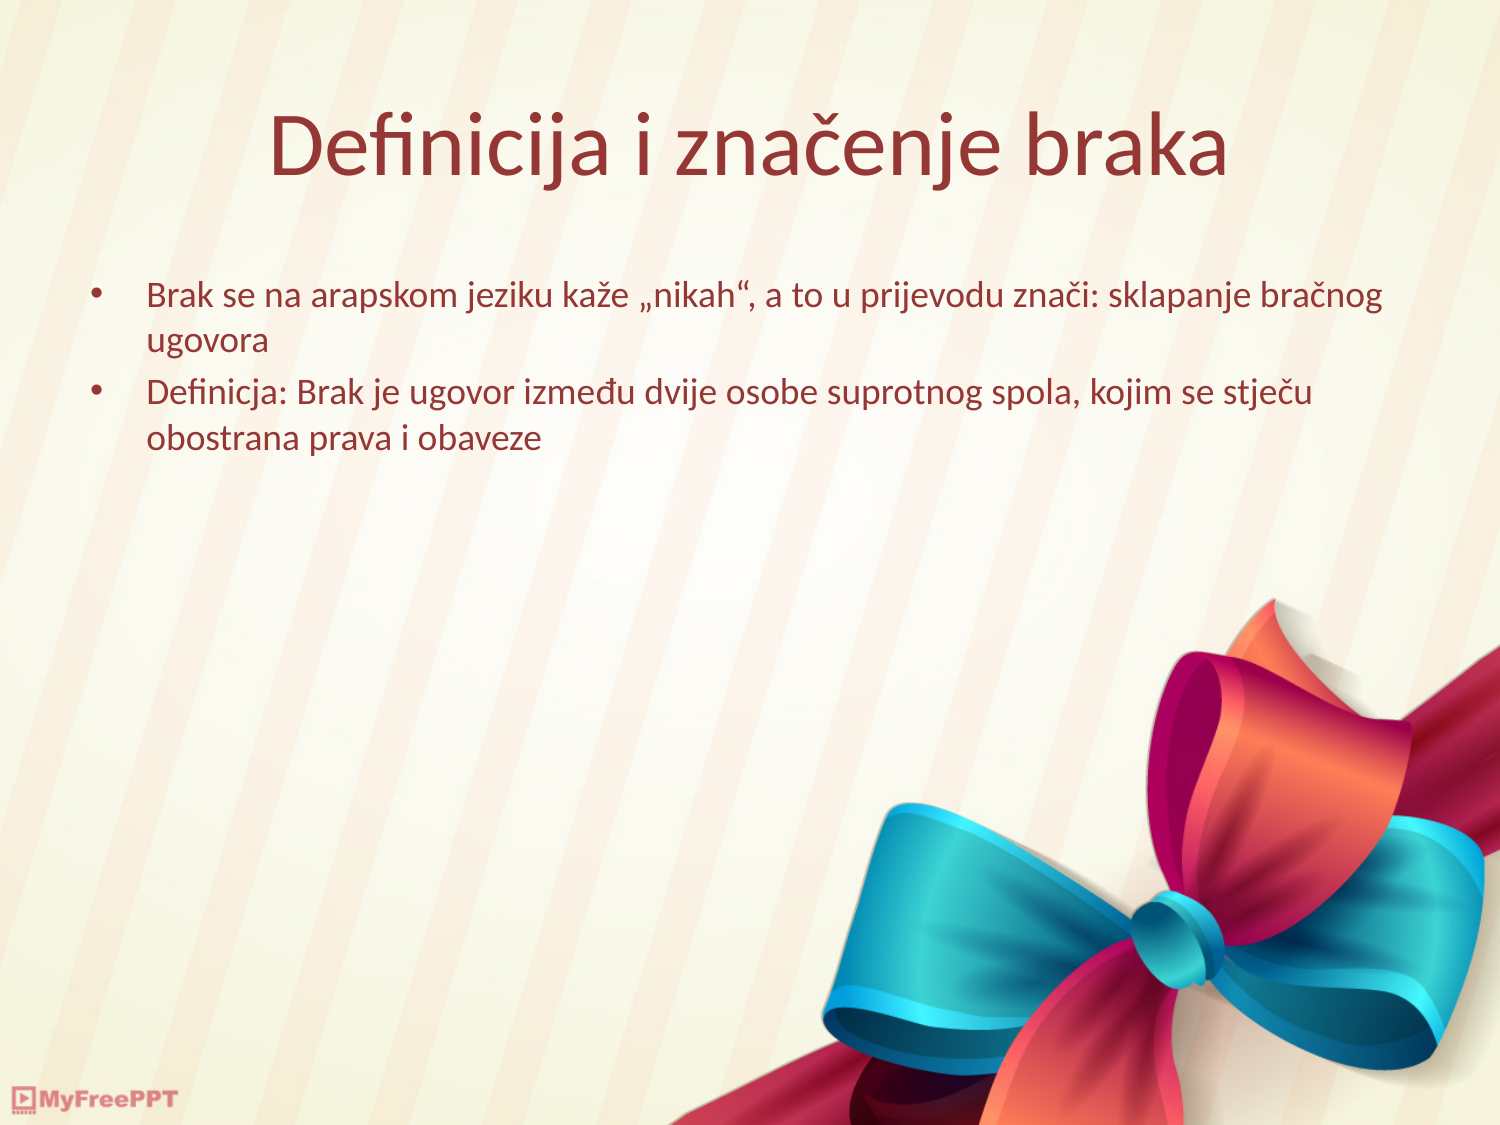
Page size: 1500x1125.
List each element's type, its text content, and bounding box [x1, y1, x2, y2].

title Definicija i značenje braka [75, 45, 1425, 233]
list Brak se na arapskom jeziku kaže „nikah“, a to u prijevodu znači: sklapanje bračnog ugovora Definicja: Brak je ugovor između dvije osobe suprotnog spola, kojim se stječu obostrana prava i obaveze [75, 262, 1425, 1000]
picture [0, 0, 1500, 1125]
